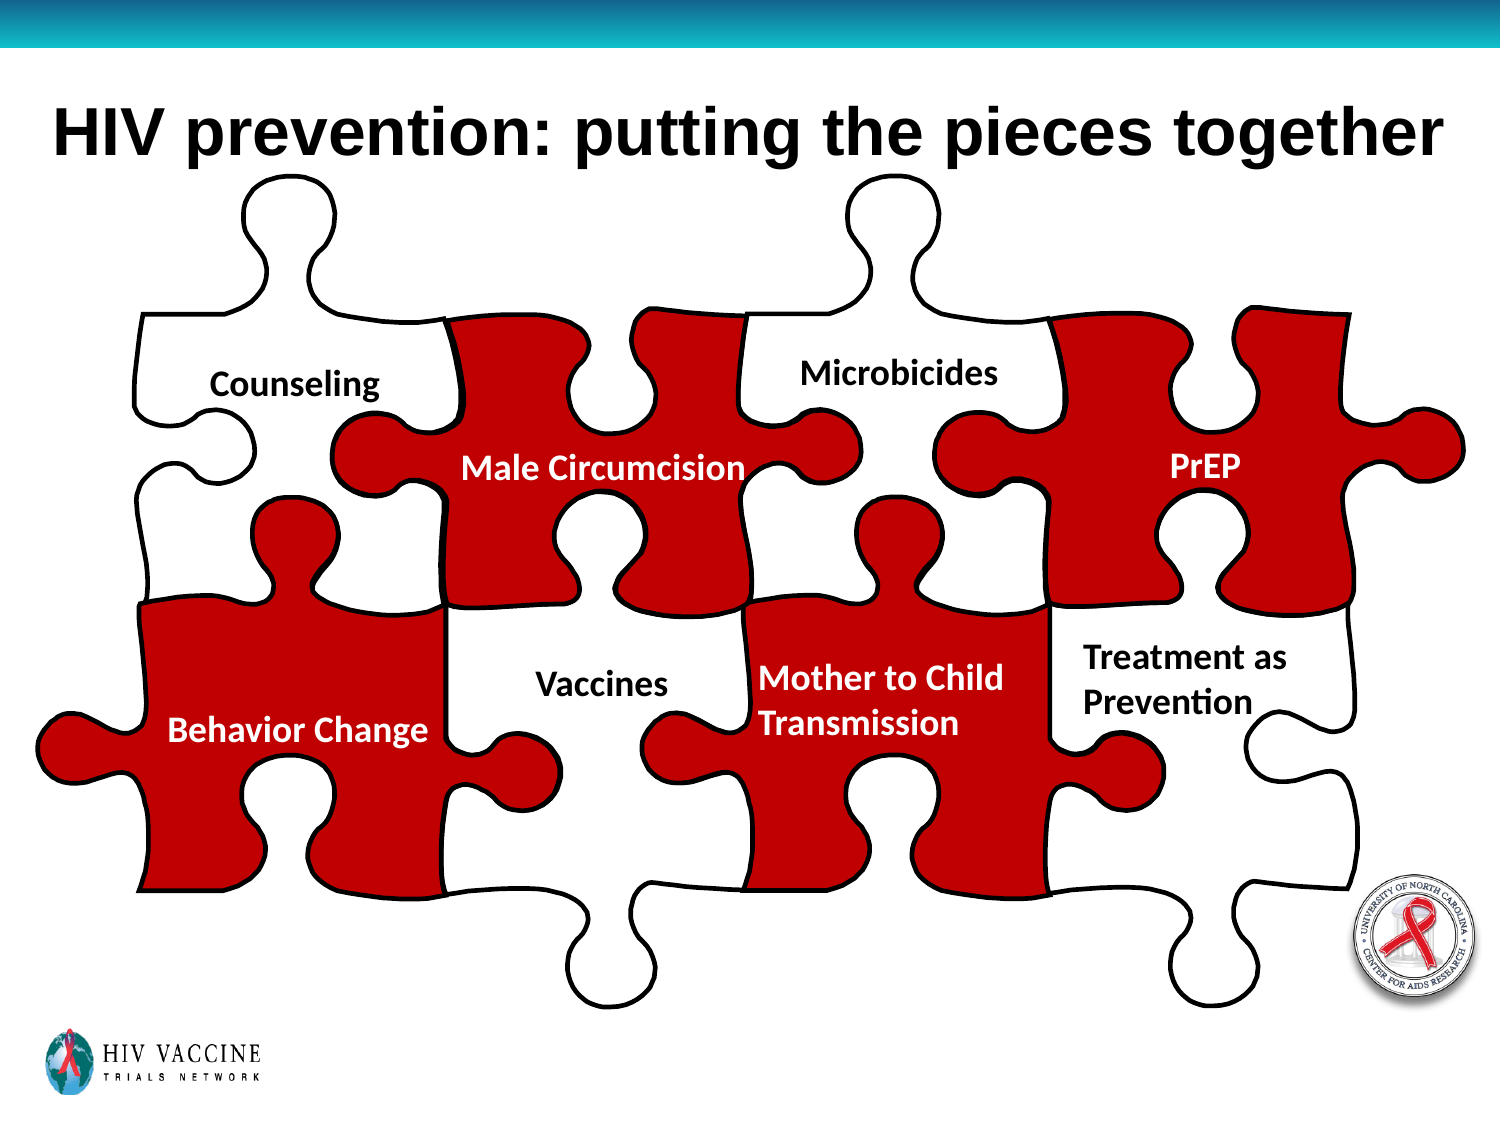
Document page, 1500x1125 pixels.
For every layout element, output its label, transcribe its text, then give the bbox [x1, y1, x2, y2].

title HIV prevention: putting the pieces together [37, 87, 1463, 174]
picture [1463, 874, 1475, 997]
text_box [37, 174, 1463, 1006]
picture [45, 1028, 260, 1095]
text_box [254, 31, 1500, 154]
